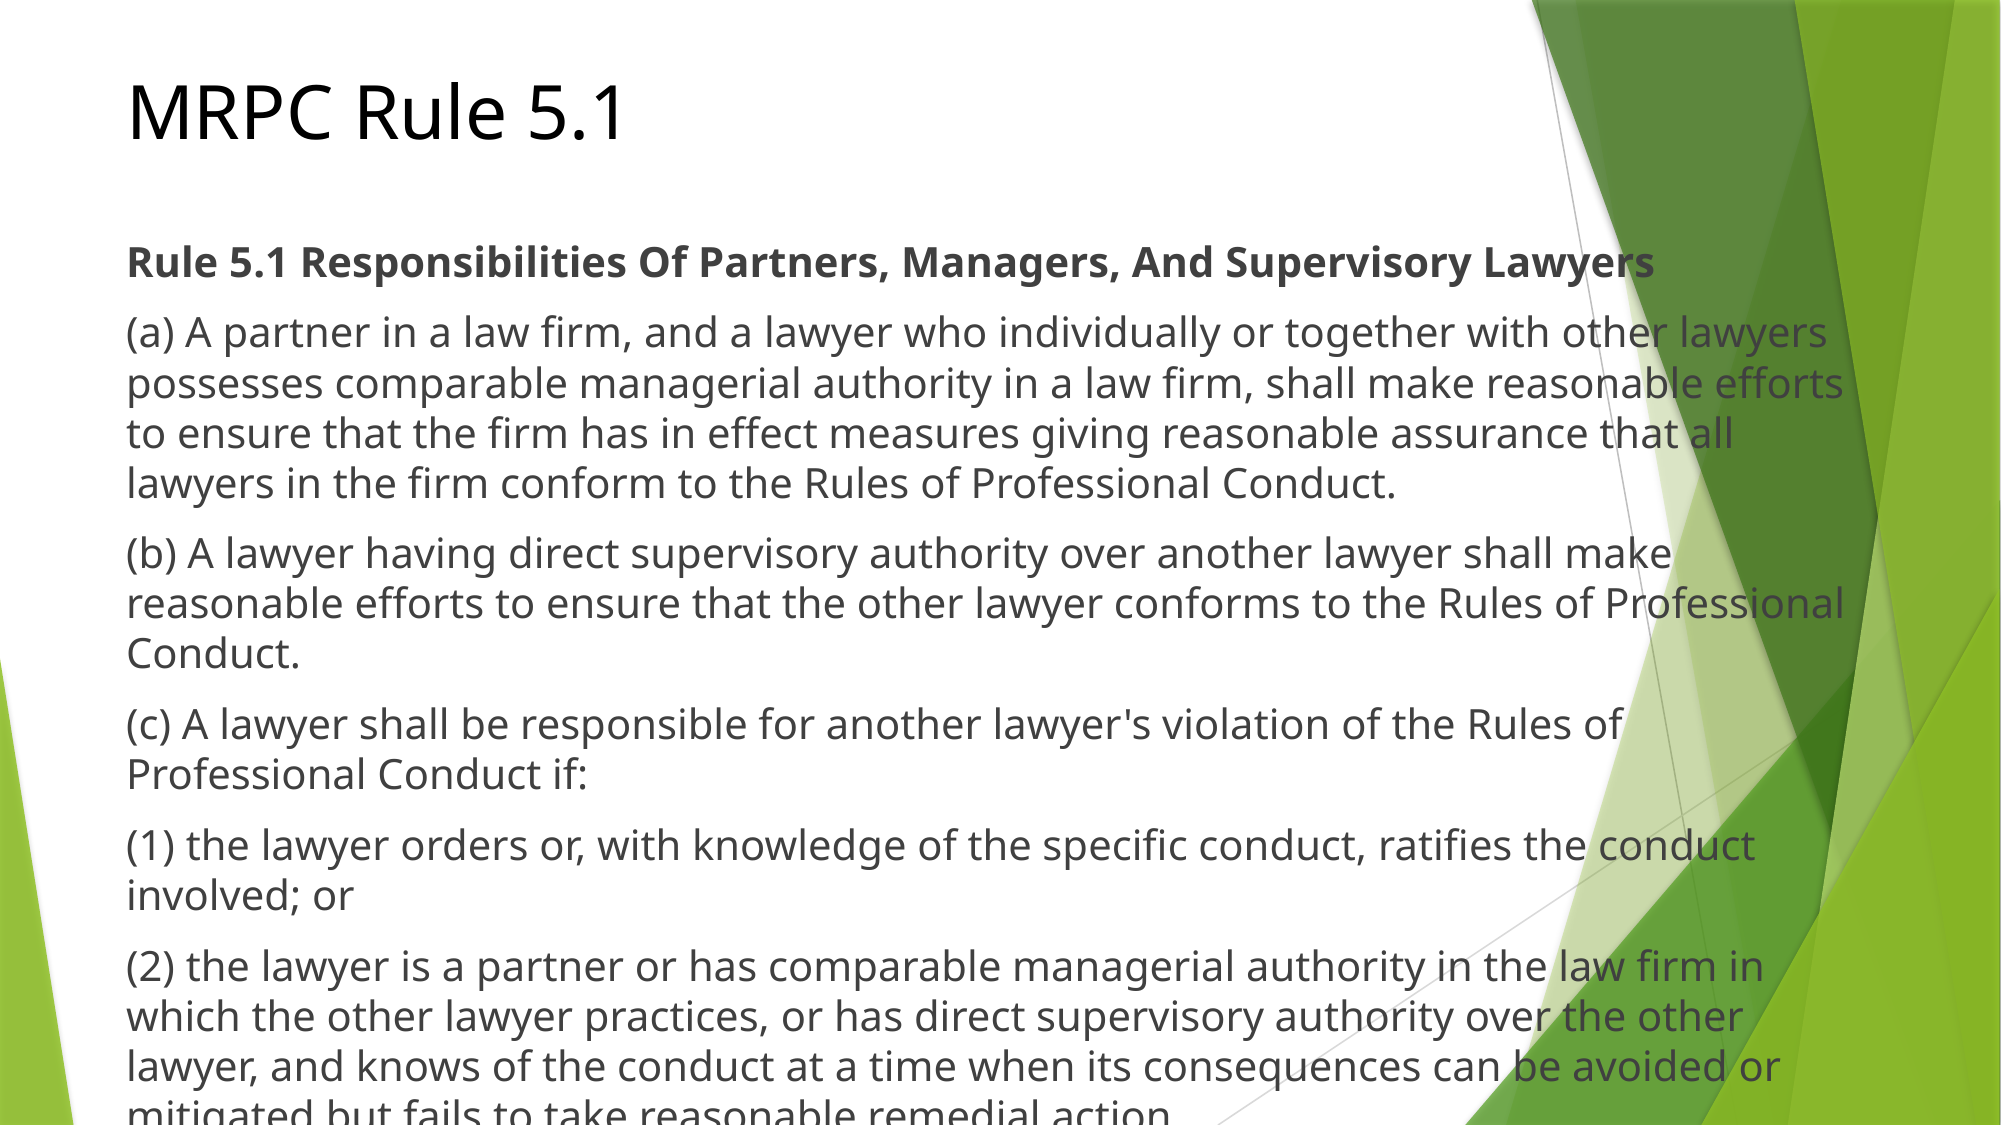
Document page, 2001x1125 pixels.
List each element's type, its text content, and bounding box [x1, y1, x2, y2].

list Rule 5.1 Responsibilities Of Partners, Managers, And Supervisory Lawyers (a) A partner in a law firm, and a lawyer who individually or together with other lawyers possesses comparable managerial authority in a law firm, shall make reasonable efforts to ensure that the firm has in effect measures giving reasonable assurance that all lawyers in the firm conform to the Rules of Professional Conduct. (b) A lawyer having direct supervisory authority over another lawyer shall make reasonable efforts to ensure that the other lawyer conforms to the Rules of Professional Conduct. (c) A lawyer shall be responsible for another lawyer's violation of the Rules of Professional Conduct if: (1) the lawyer orders or, with knowledge of the specific conduct, ratifies the conduct involved; or (2) the lawyer is a partner or has comparable managerial authority in the law firm in which the other lawyer practices, or has direct supervisory authority over the other lawyer, and knows of the conduct at a time when its consequences can be avoided or mitigated but fails to take reasonable remedial action. [111, 227, 1880, 865]
title MRPC Rule 5.1 [111, 56, 1522, 227]
